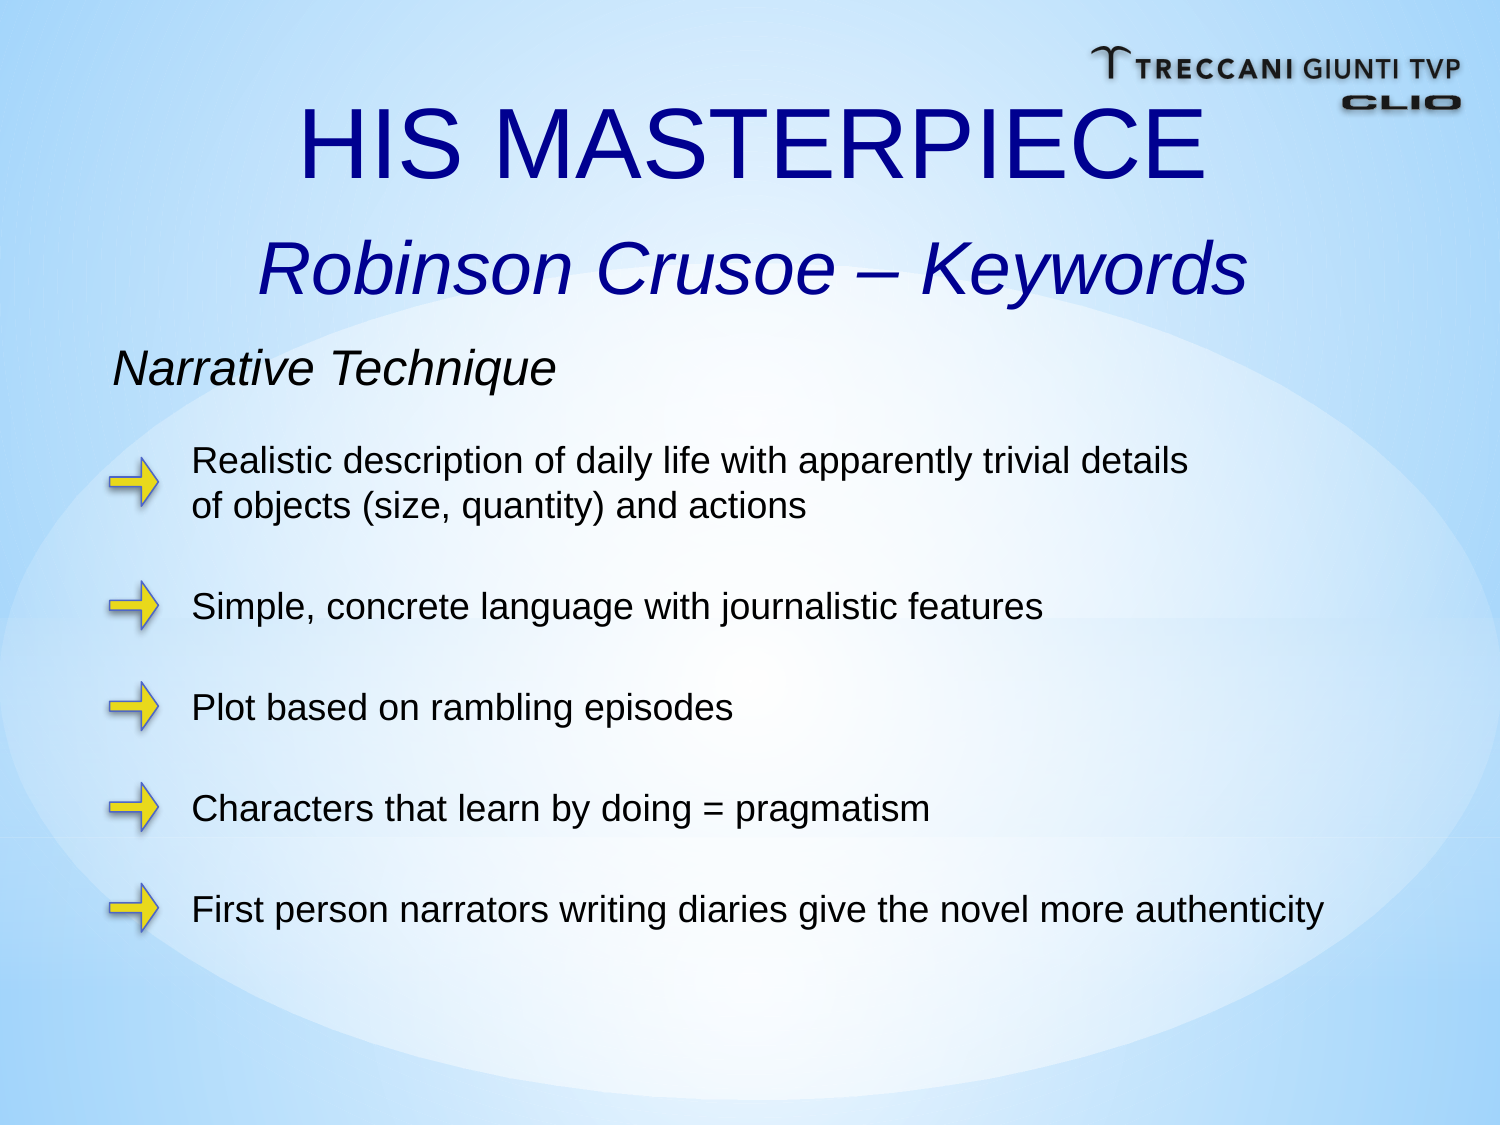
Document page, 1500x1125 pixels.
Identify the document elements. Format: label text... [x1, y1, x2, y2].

text_box First person narrators writing diaries give the novel more authenticity [176, 877, 1372, 937]
text_box Simple, concrete language with journalistic features [176, 574, 1360, 635]
text_box [108, 781, 160, 832]
text_box [108, 580, 160, 631]
text_box Characters that learn by doing = pragmatism [176, 776, 1372, 837]
text_box [108, 882, 160, 933]
text_box Realistic description of daily life with apparently trivial details of objects (size, quantity) and actions [176, 428, 1372, 534]
text_box [108, 681, 160, 732]
text_box Narrative Technique [97, 328, 1360, 404]
list HIS MASTERPIECE Robinson Crusoe – Keywords [50, 70, 1450, 329]
text_box [108, 456, 160, 507]
text_box Plot based on rambling episodes [176, 675, 1372, 736]
